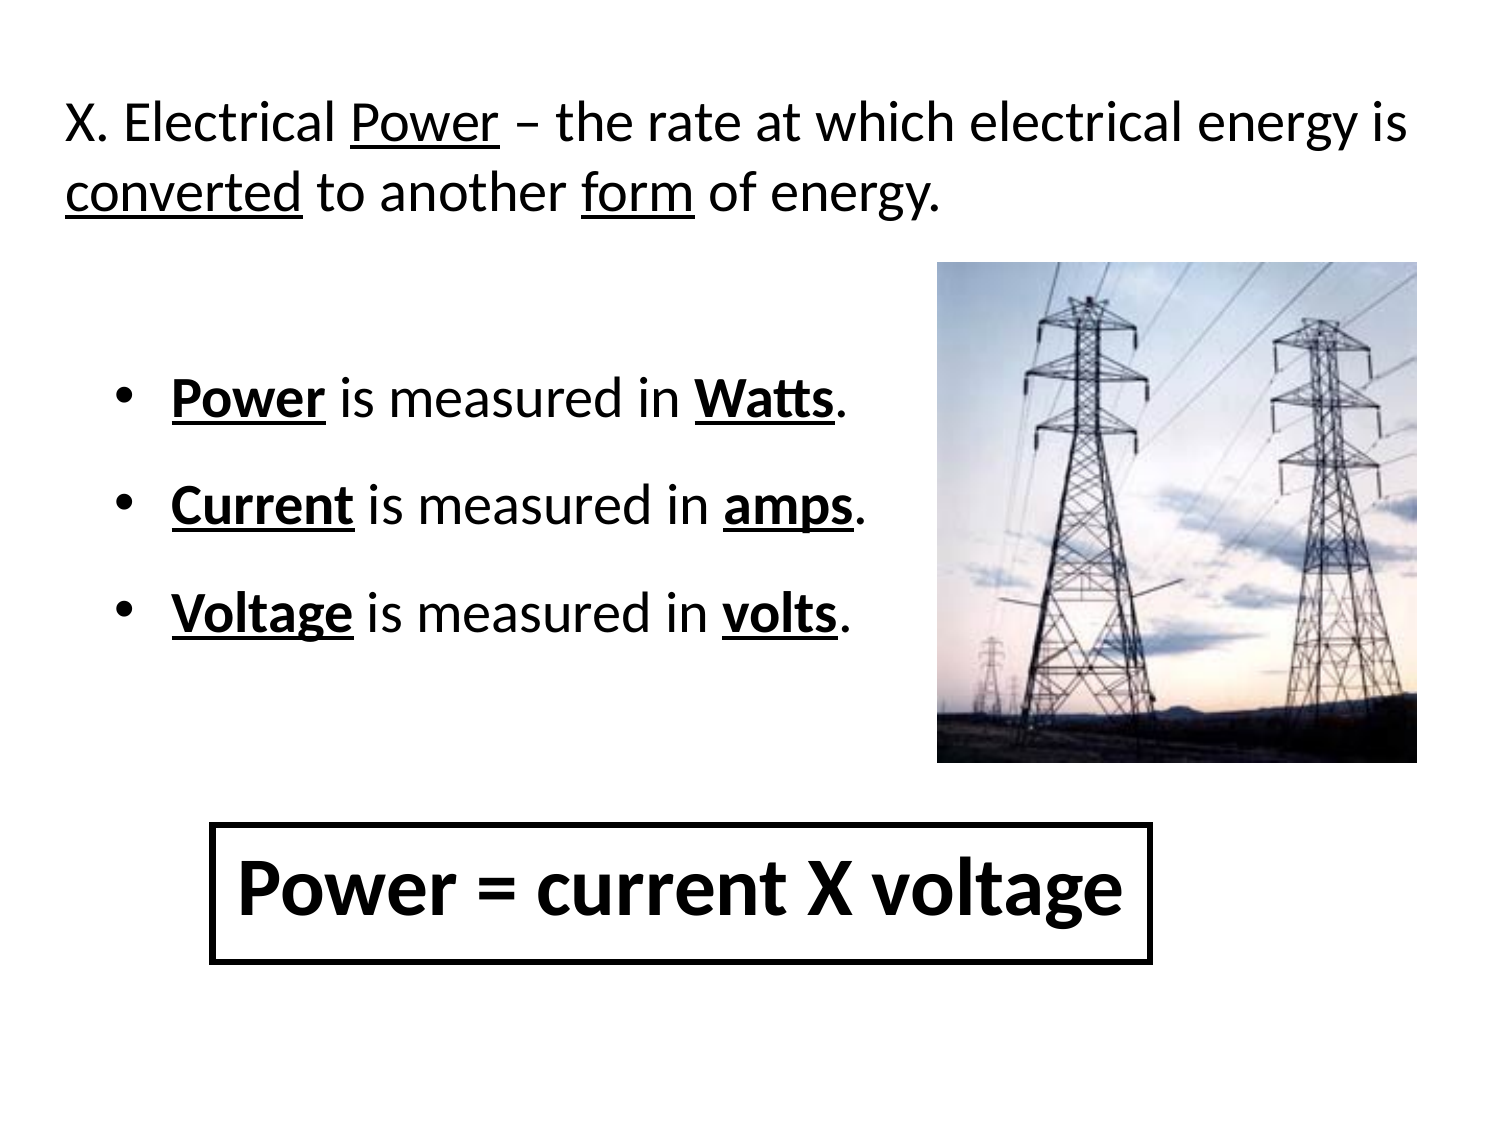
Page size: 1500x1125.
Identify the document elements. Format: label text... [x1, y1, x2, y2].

text_box Power = current X voltage [212, 824, 1150, 963]
picture [937, 262, 1417, 763]
text_box X. Electrical Power – the rate at which electrical energy is converted to another form of energy. [50, 75, 1500, 231]
text_box Power is measured in Watts. Current is measured in amps. Voltage is measured in volts. [99, 351, 888, 652]
